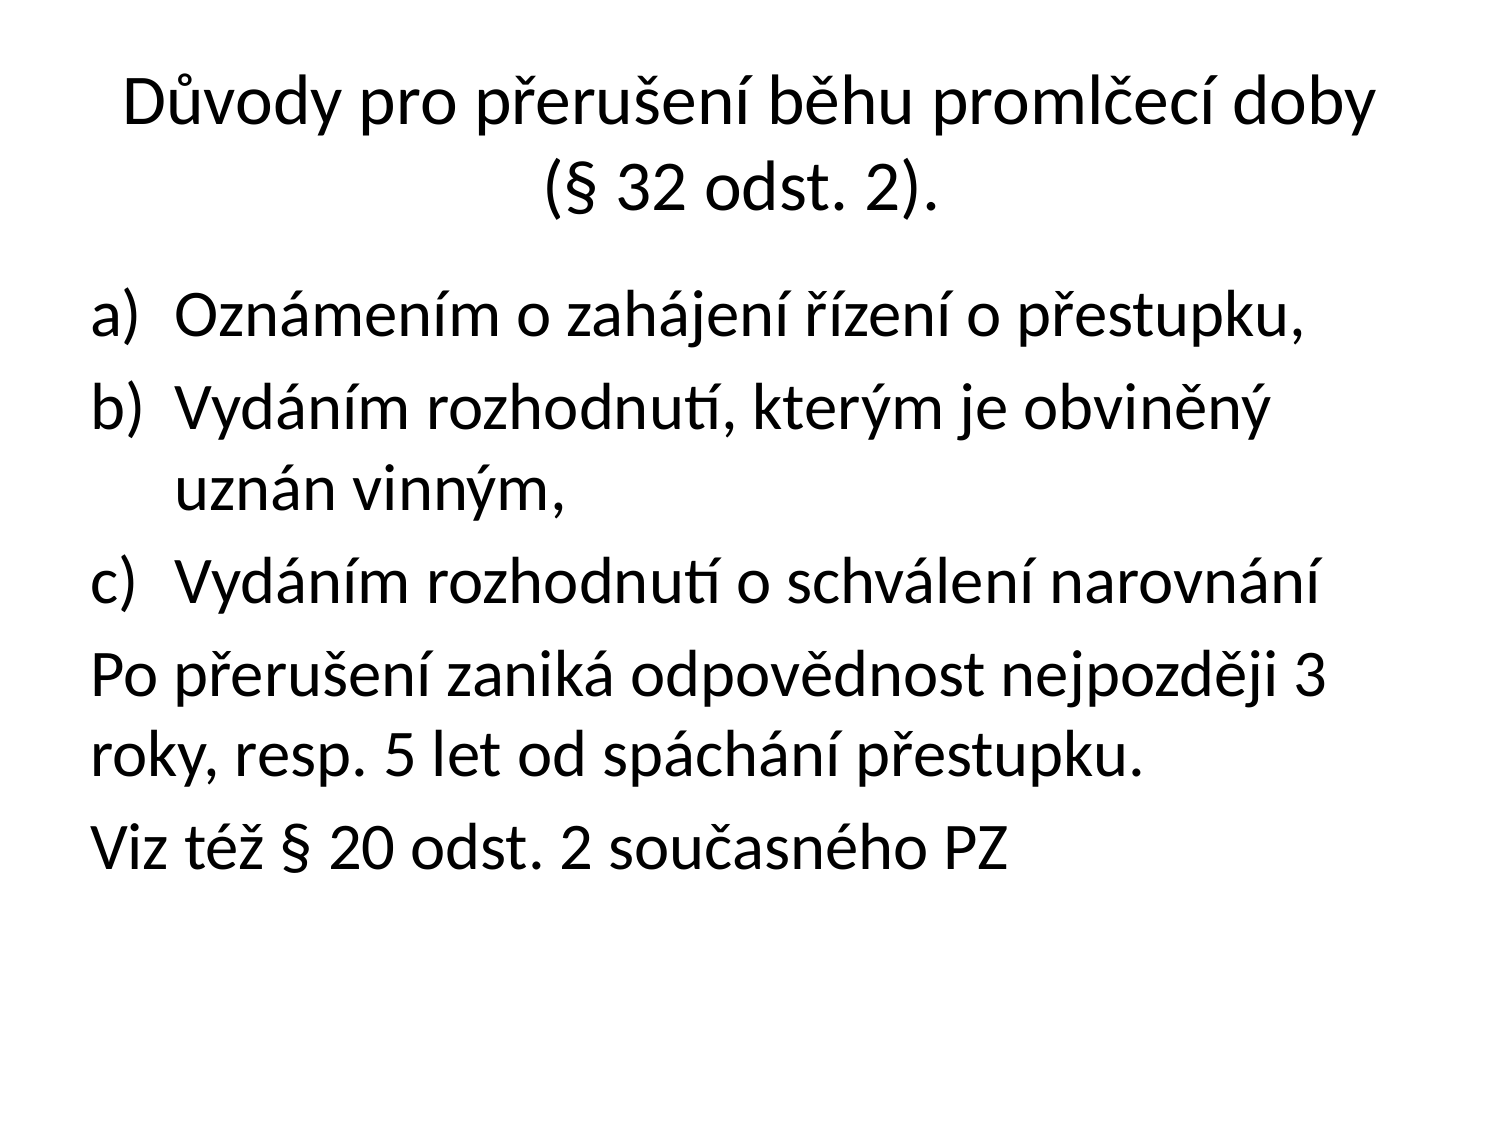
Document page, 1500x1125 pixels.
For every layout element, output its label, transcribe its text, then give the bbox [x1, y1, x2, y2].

title Důvody pro přerušení běhu promlčecí doby (§ 32 odst. 2). [75, 45, 1425, 233]
list Oznámením o zahájení řízení o přestupku, Vydáním rozhodnutí, kterým je obviněný uznán vinným, Vydáním rozhodnutí o schválení narovnání Po přerušení zaniká odpovědnost nejpozději 3 roky, resp. 5 let od spáchání přestupku. Viz též § 20 odst. 2 současného PZ [75, 262, 1425, 1005]
